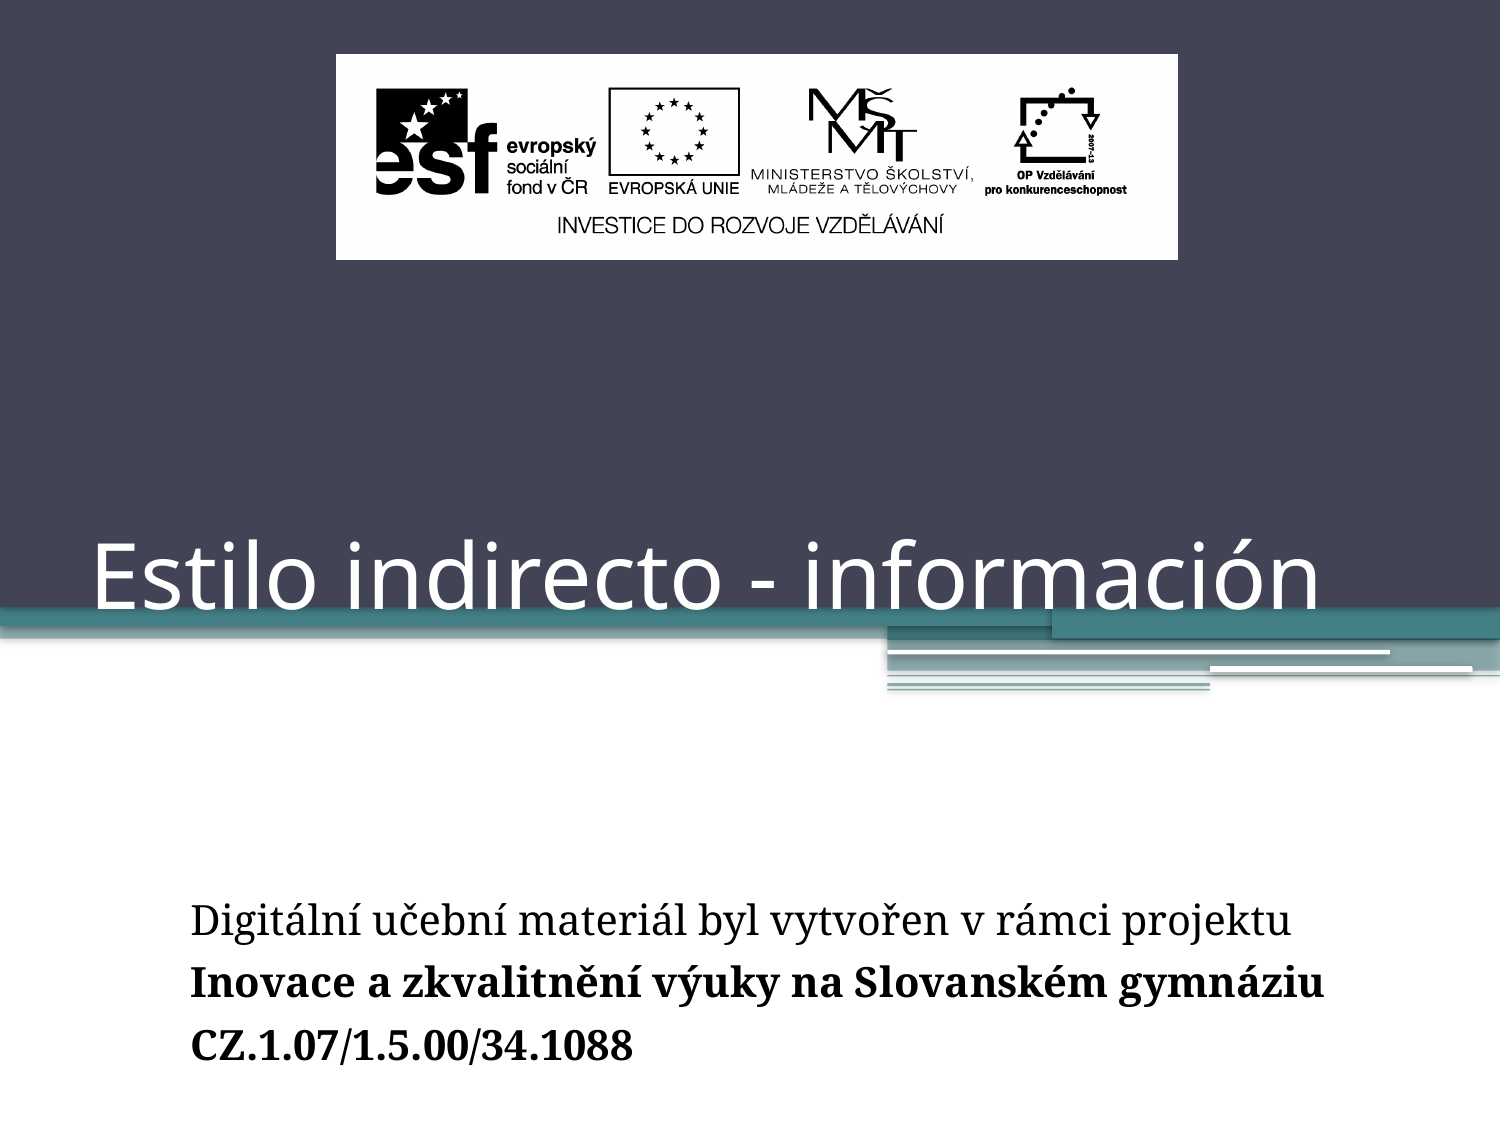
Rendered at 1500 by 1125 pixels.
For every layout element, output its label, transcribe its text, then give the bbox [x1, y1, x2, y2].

title Estilo indirecto - información [75, 394, 1463, 636]
picture [336, 54, 1178, 260]
text_box Digitální učební materiál byl vytvořen v rámci projektu Inovace a zkvalitnění výuky na Slovanském gymnáziu CZ.1.07/1.5.00/34.1088 [171, 893, 1435, 1083]
